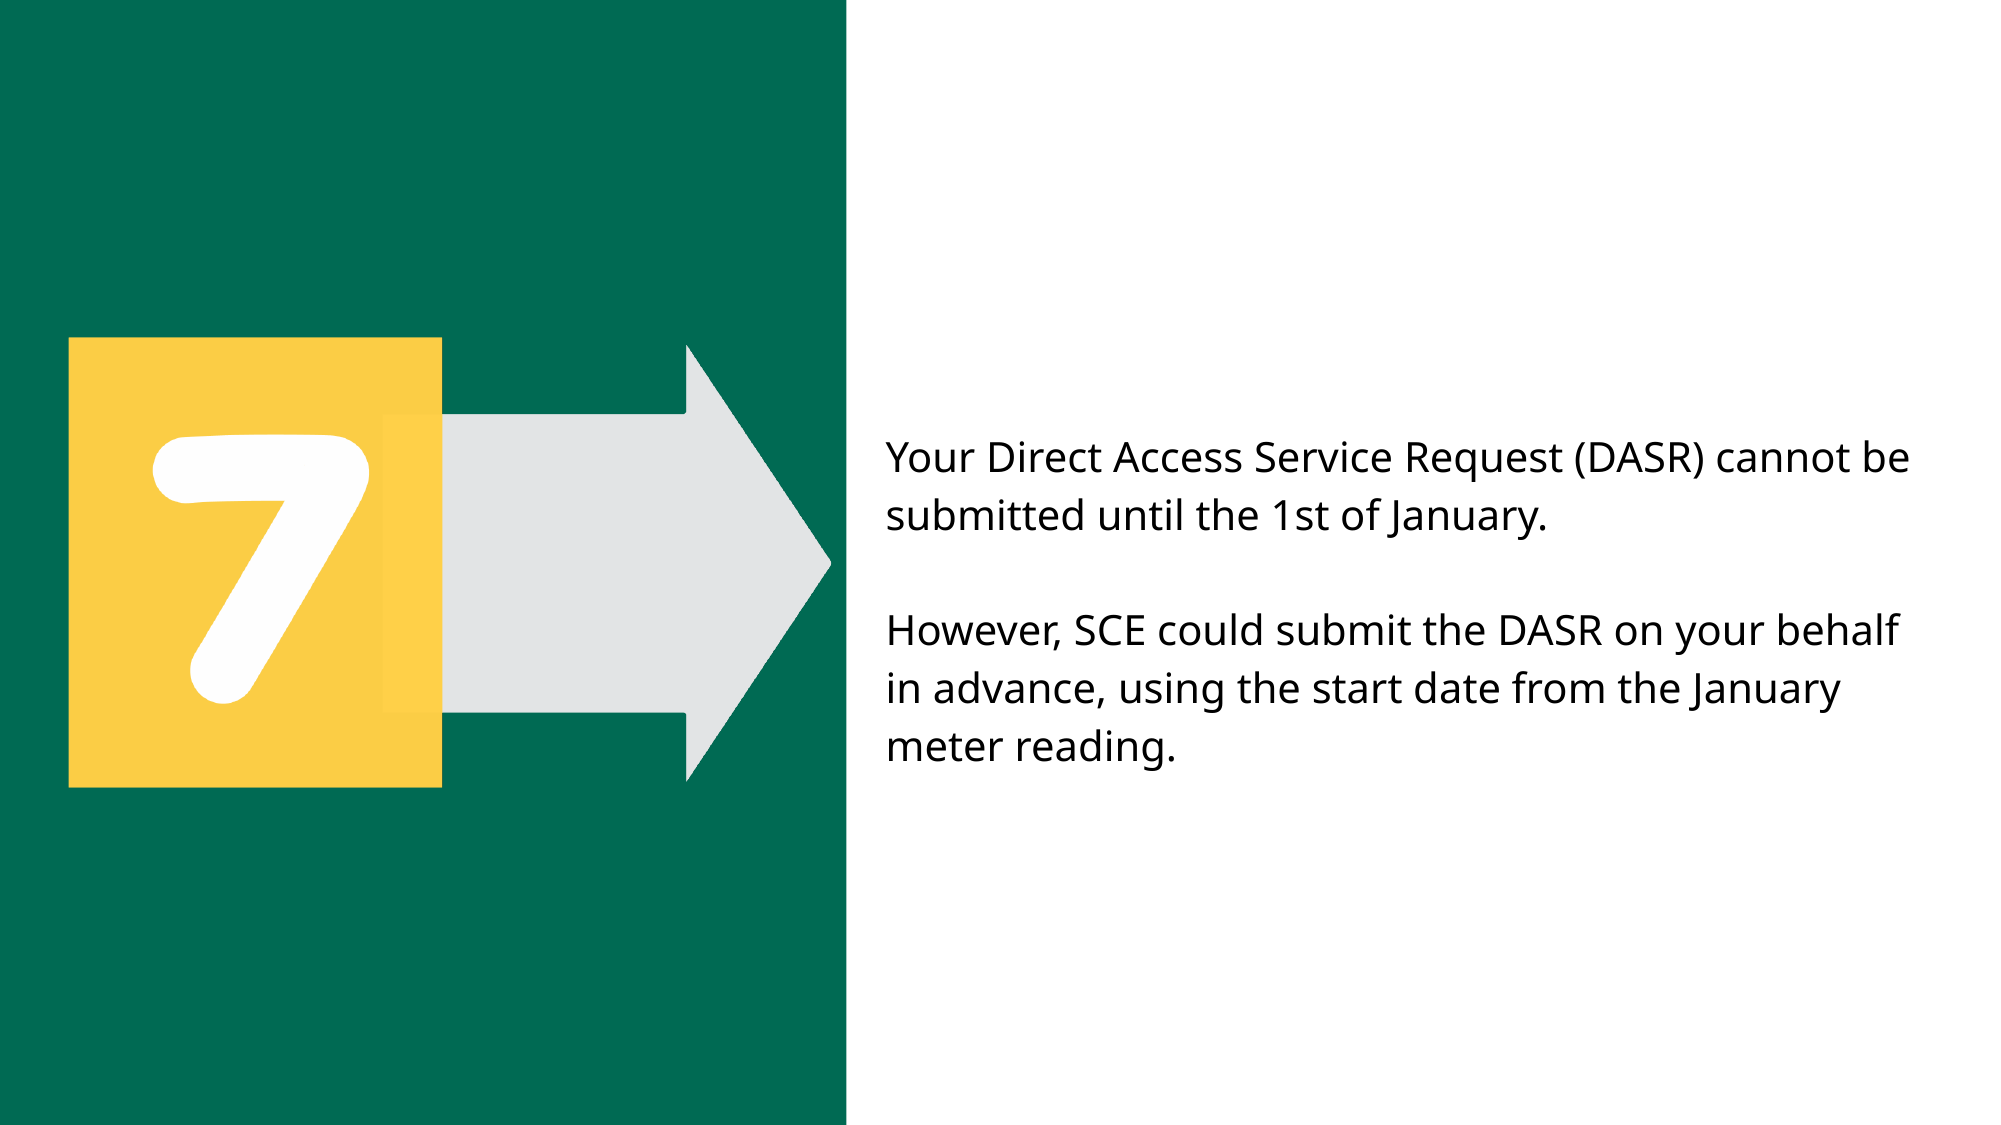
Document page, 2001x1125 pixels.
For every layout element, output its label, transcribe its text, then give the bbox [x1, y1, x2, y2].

text_box [68, 337, 832, 788]
text_box [0, 0, 847, 1125]
text_box Your Direct Access Service Request (DASR) cannot be submitted until the 1st of January. However, SCE could submit the DASR on your behalf in advance, using the start date from the January meter reading. [885, 423, 1932, 770]
